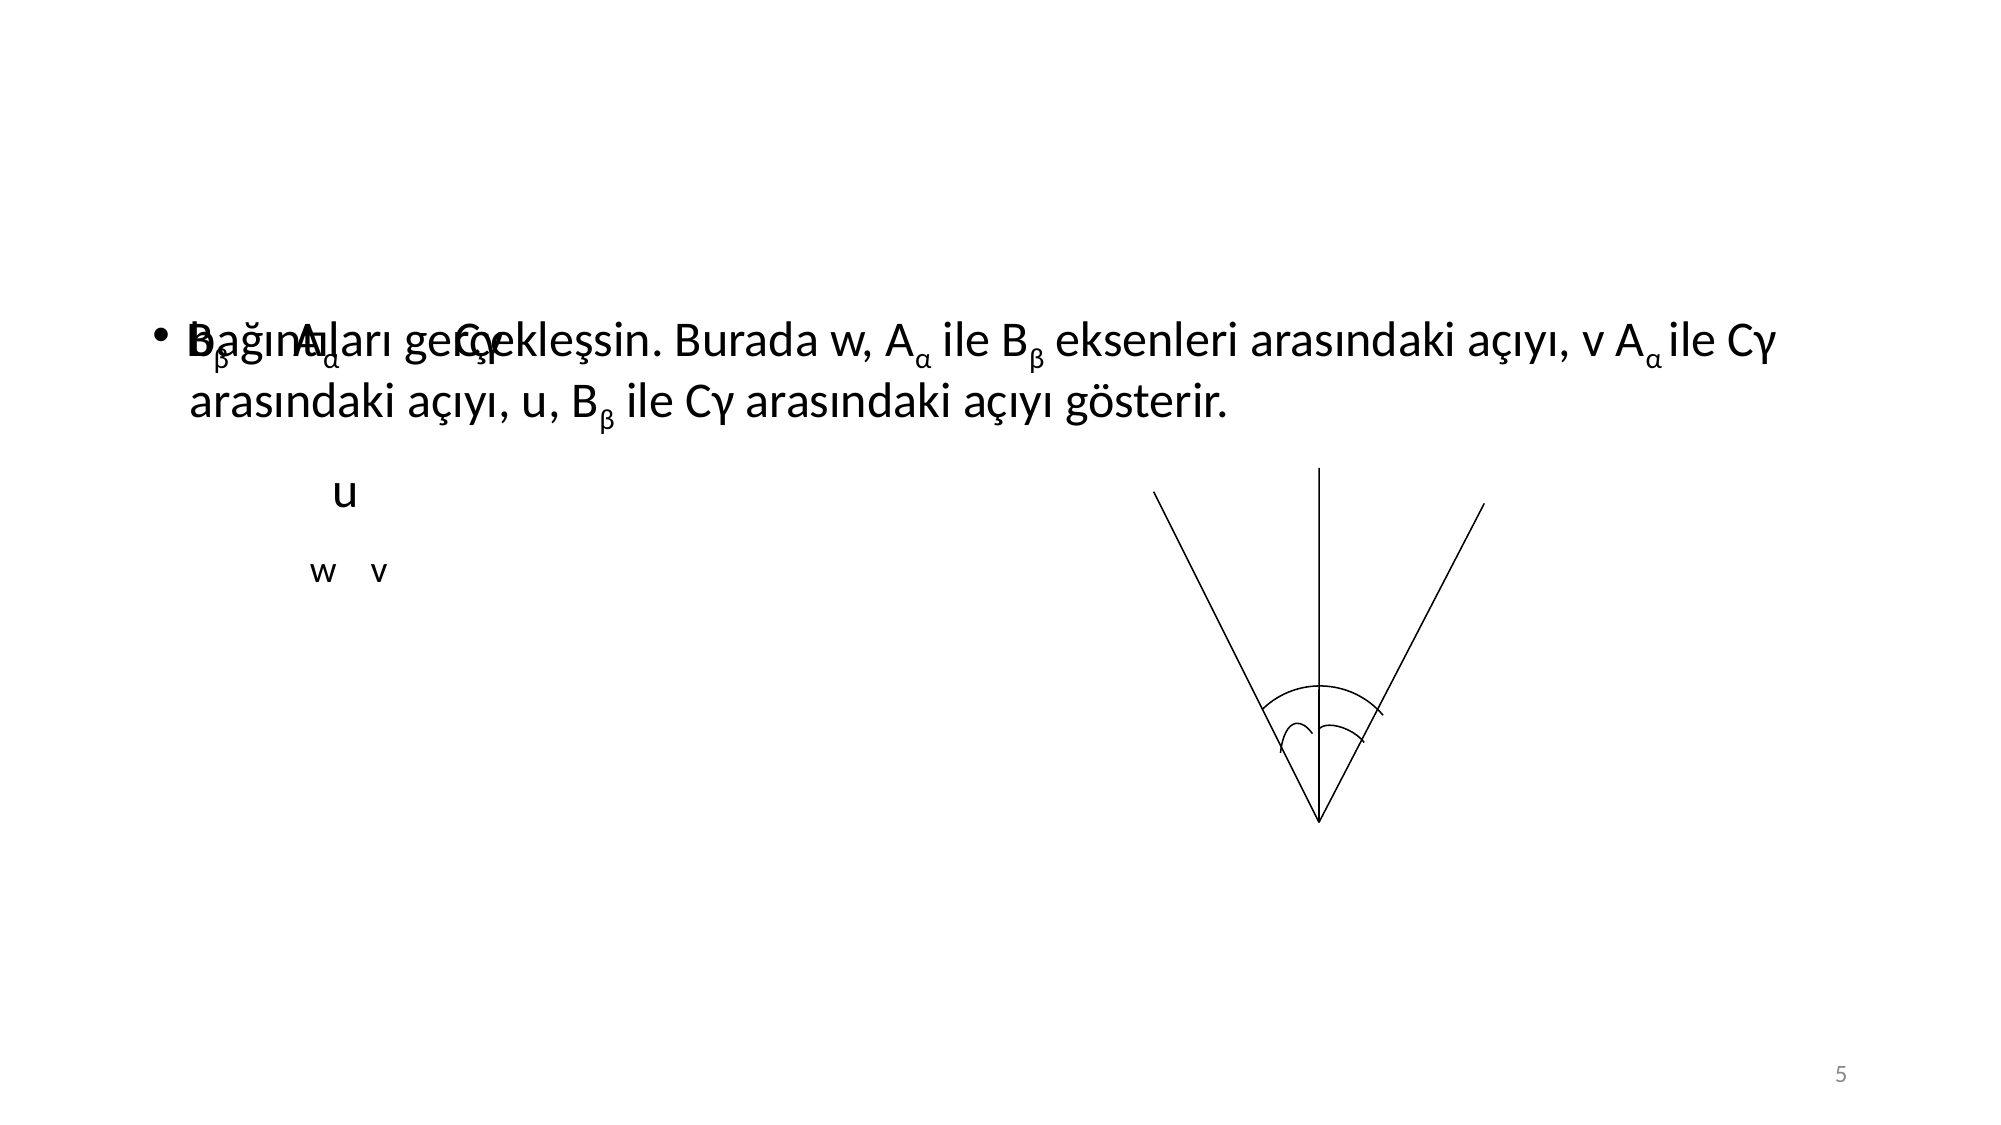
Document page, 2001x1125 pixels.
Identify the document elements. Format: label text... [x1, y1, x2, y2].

slide_number 5 [1412, 1042, 1863, 1103]
text_box [1262, 685, 1384, 769]
text_box [1280, 723, 1313, 782]
list Bβ Aα Cγ u w v [137, 299, 1863, 1014]
text_box [1318, 725, 1365, 743]
